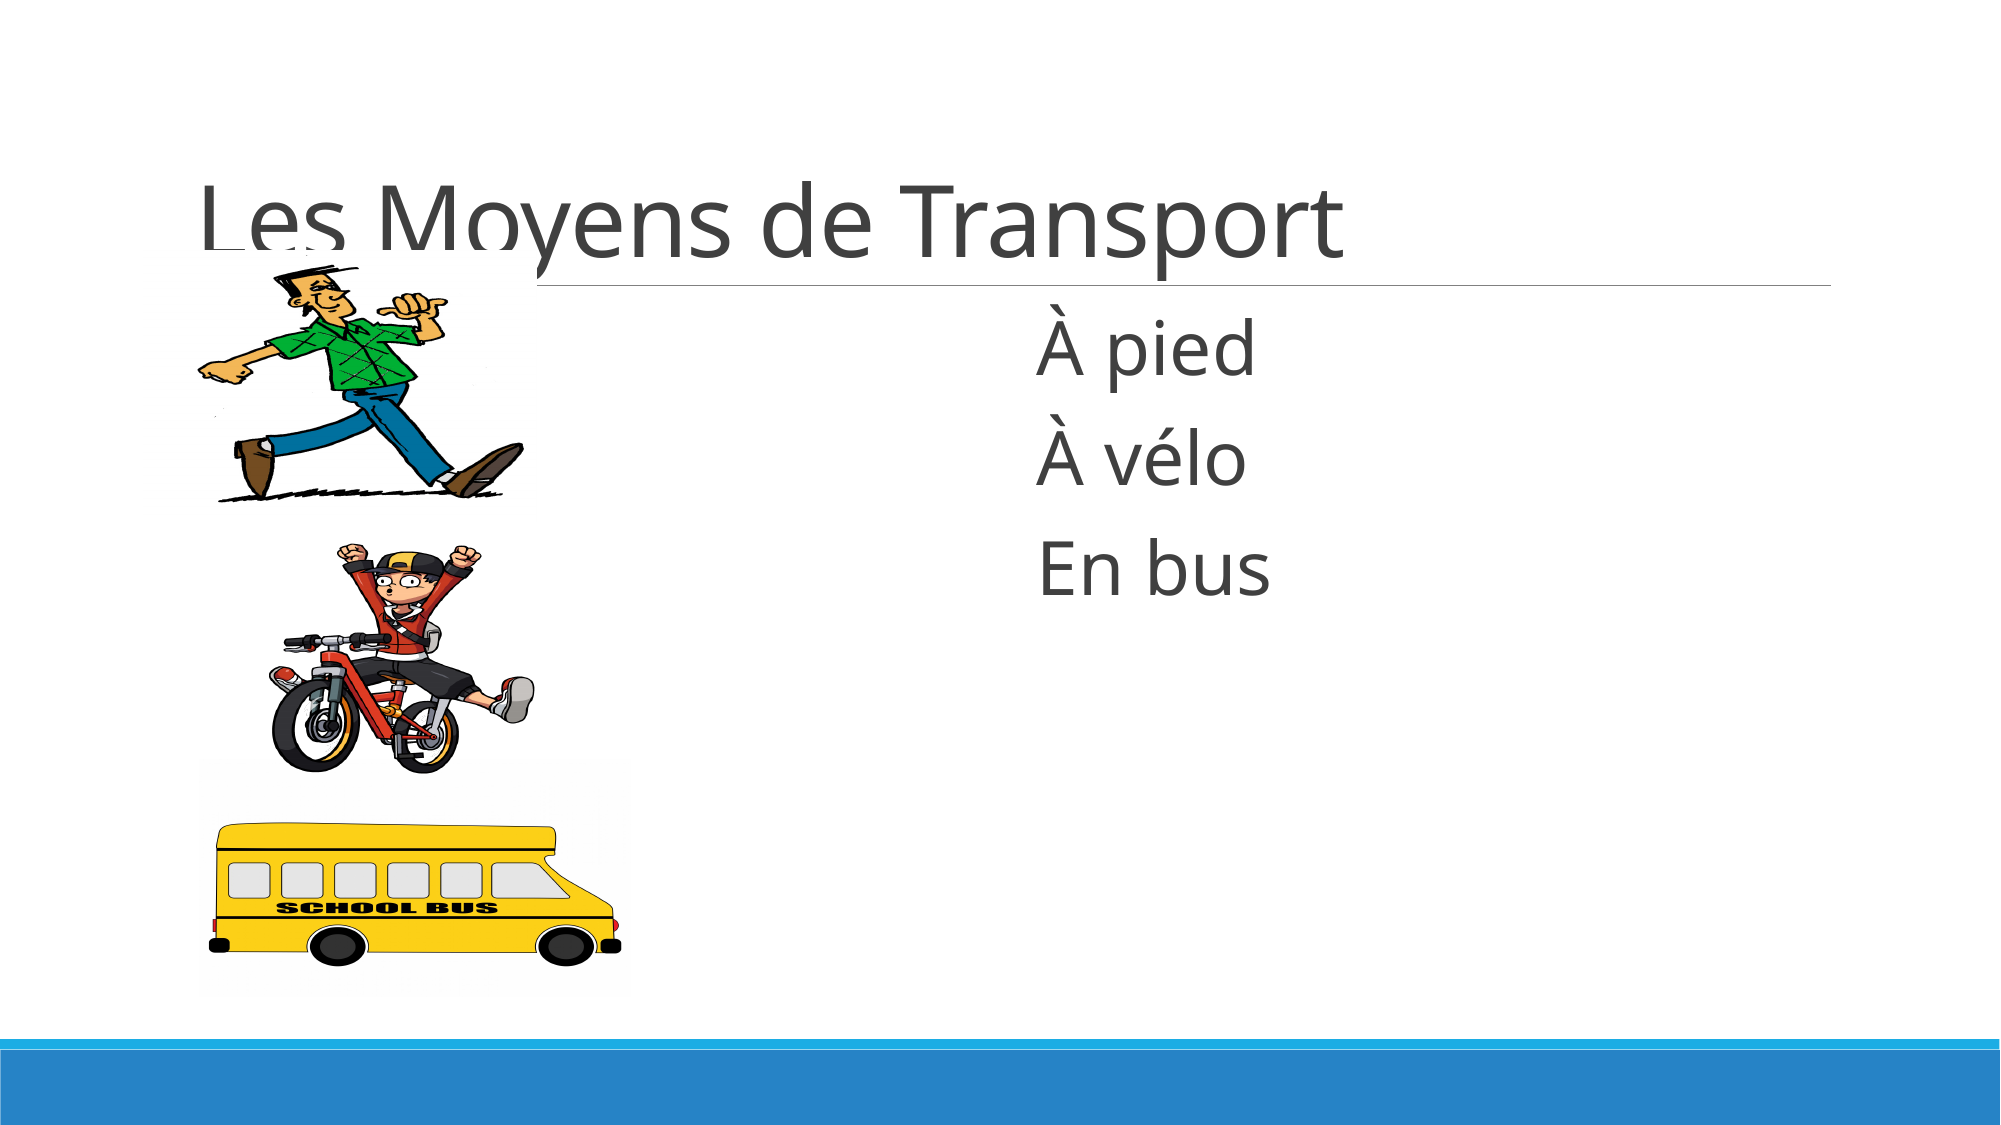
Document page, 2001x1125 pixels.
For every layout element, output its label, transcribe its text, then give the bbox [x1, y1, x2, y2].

picture [198, 541, 632, 997]
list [142, 250, 537, 523]
title Les Moyens de Transport [180, 47, 1830, 285]
list À pied À vélo En bus [1020, 302, 1830, 963]
